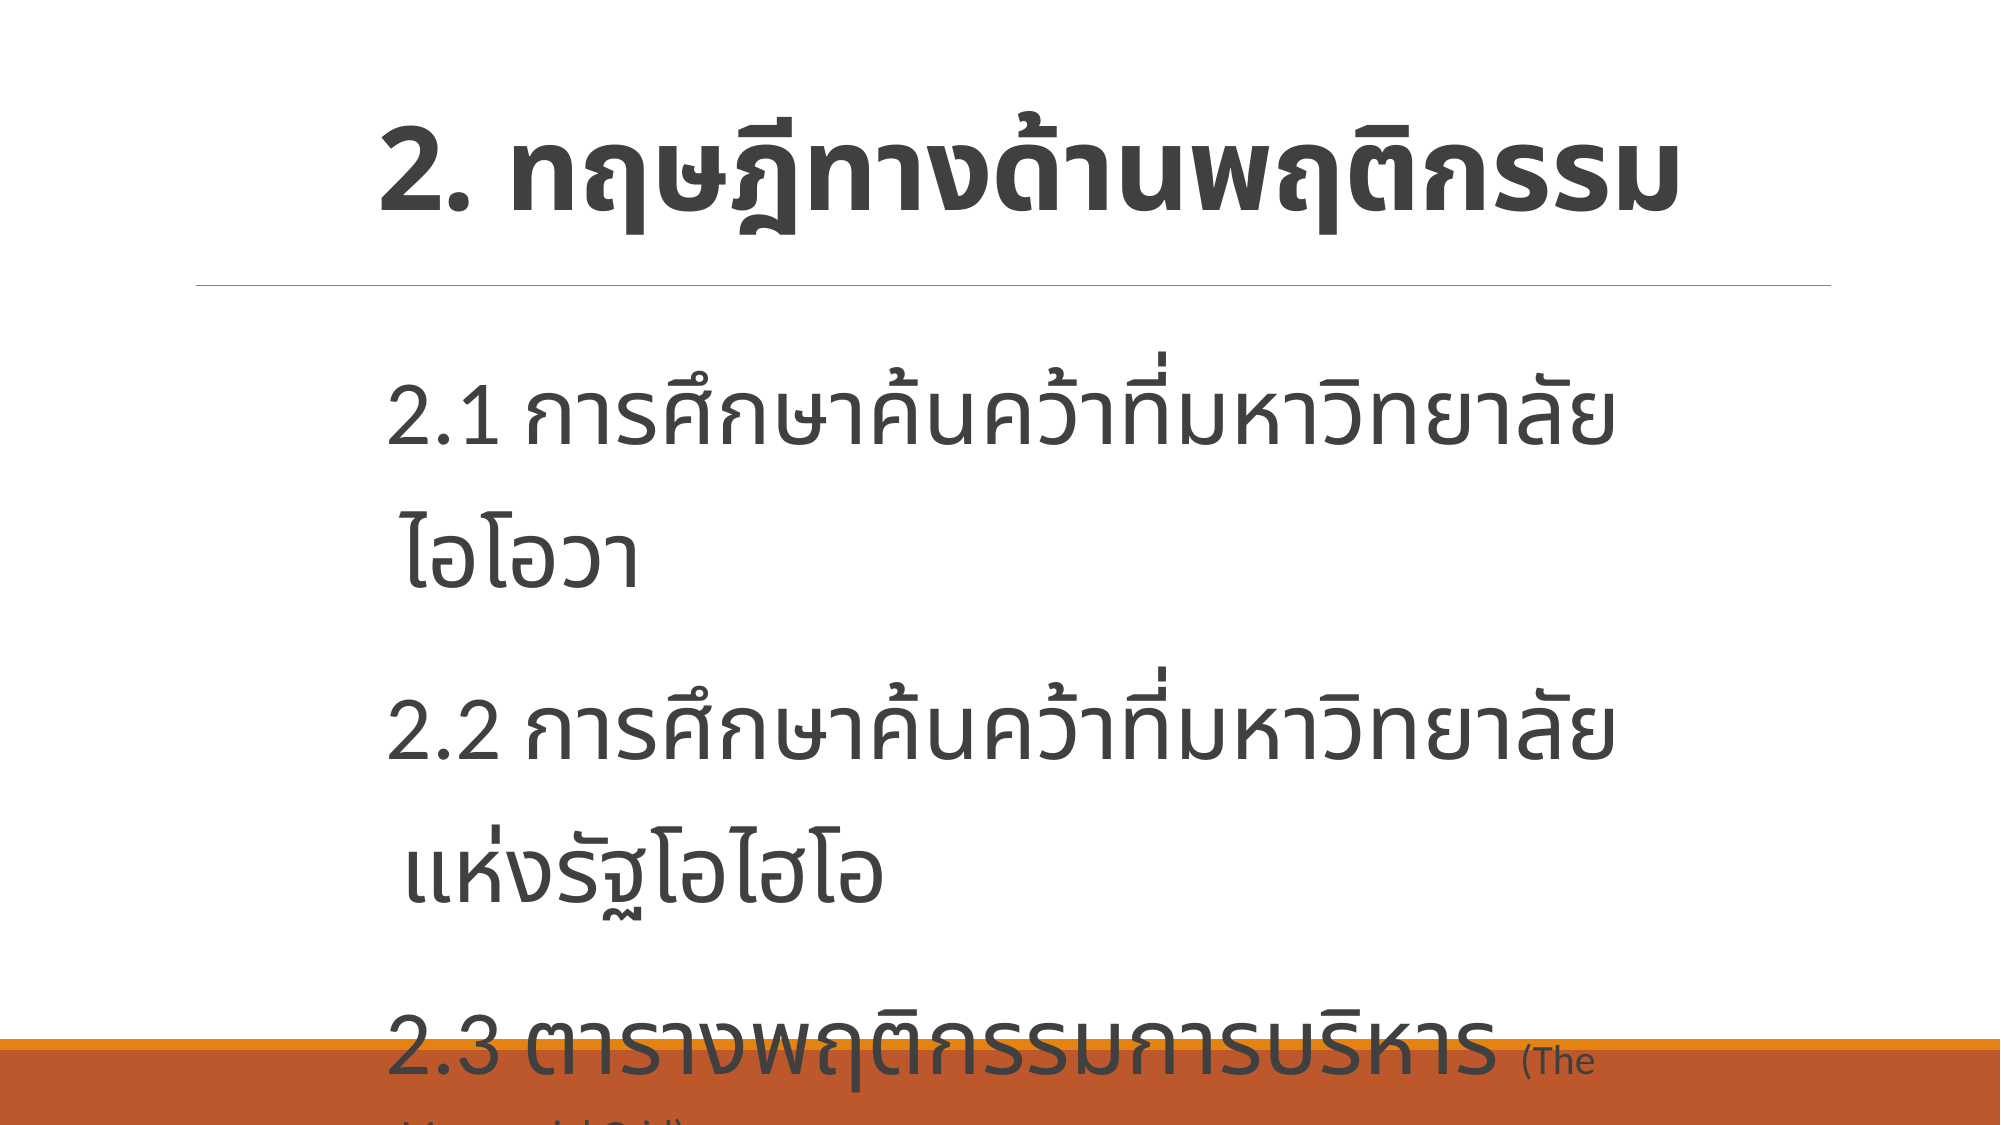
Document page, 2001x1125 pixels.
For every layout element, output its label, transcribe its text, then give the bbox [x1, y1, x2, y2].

list 2.1 การศึกษาค้นคว้าที่มหาวิทยาลัยไอโอวา 2.2 การศึกษาค้นคว้าที่มหาวิทยาลัยแห่งรัฐโอไฮโอ 2.3 ตารางพฤติกรรมการบริหาร (The Managerial Grid) [385, 312, 1650, 1000]
title 2. ทฤษฎีทางด้านพฤติกรรม [362, 54, 1750, 243]
